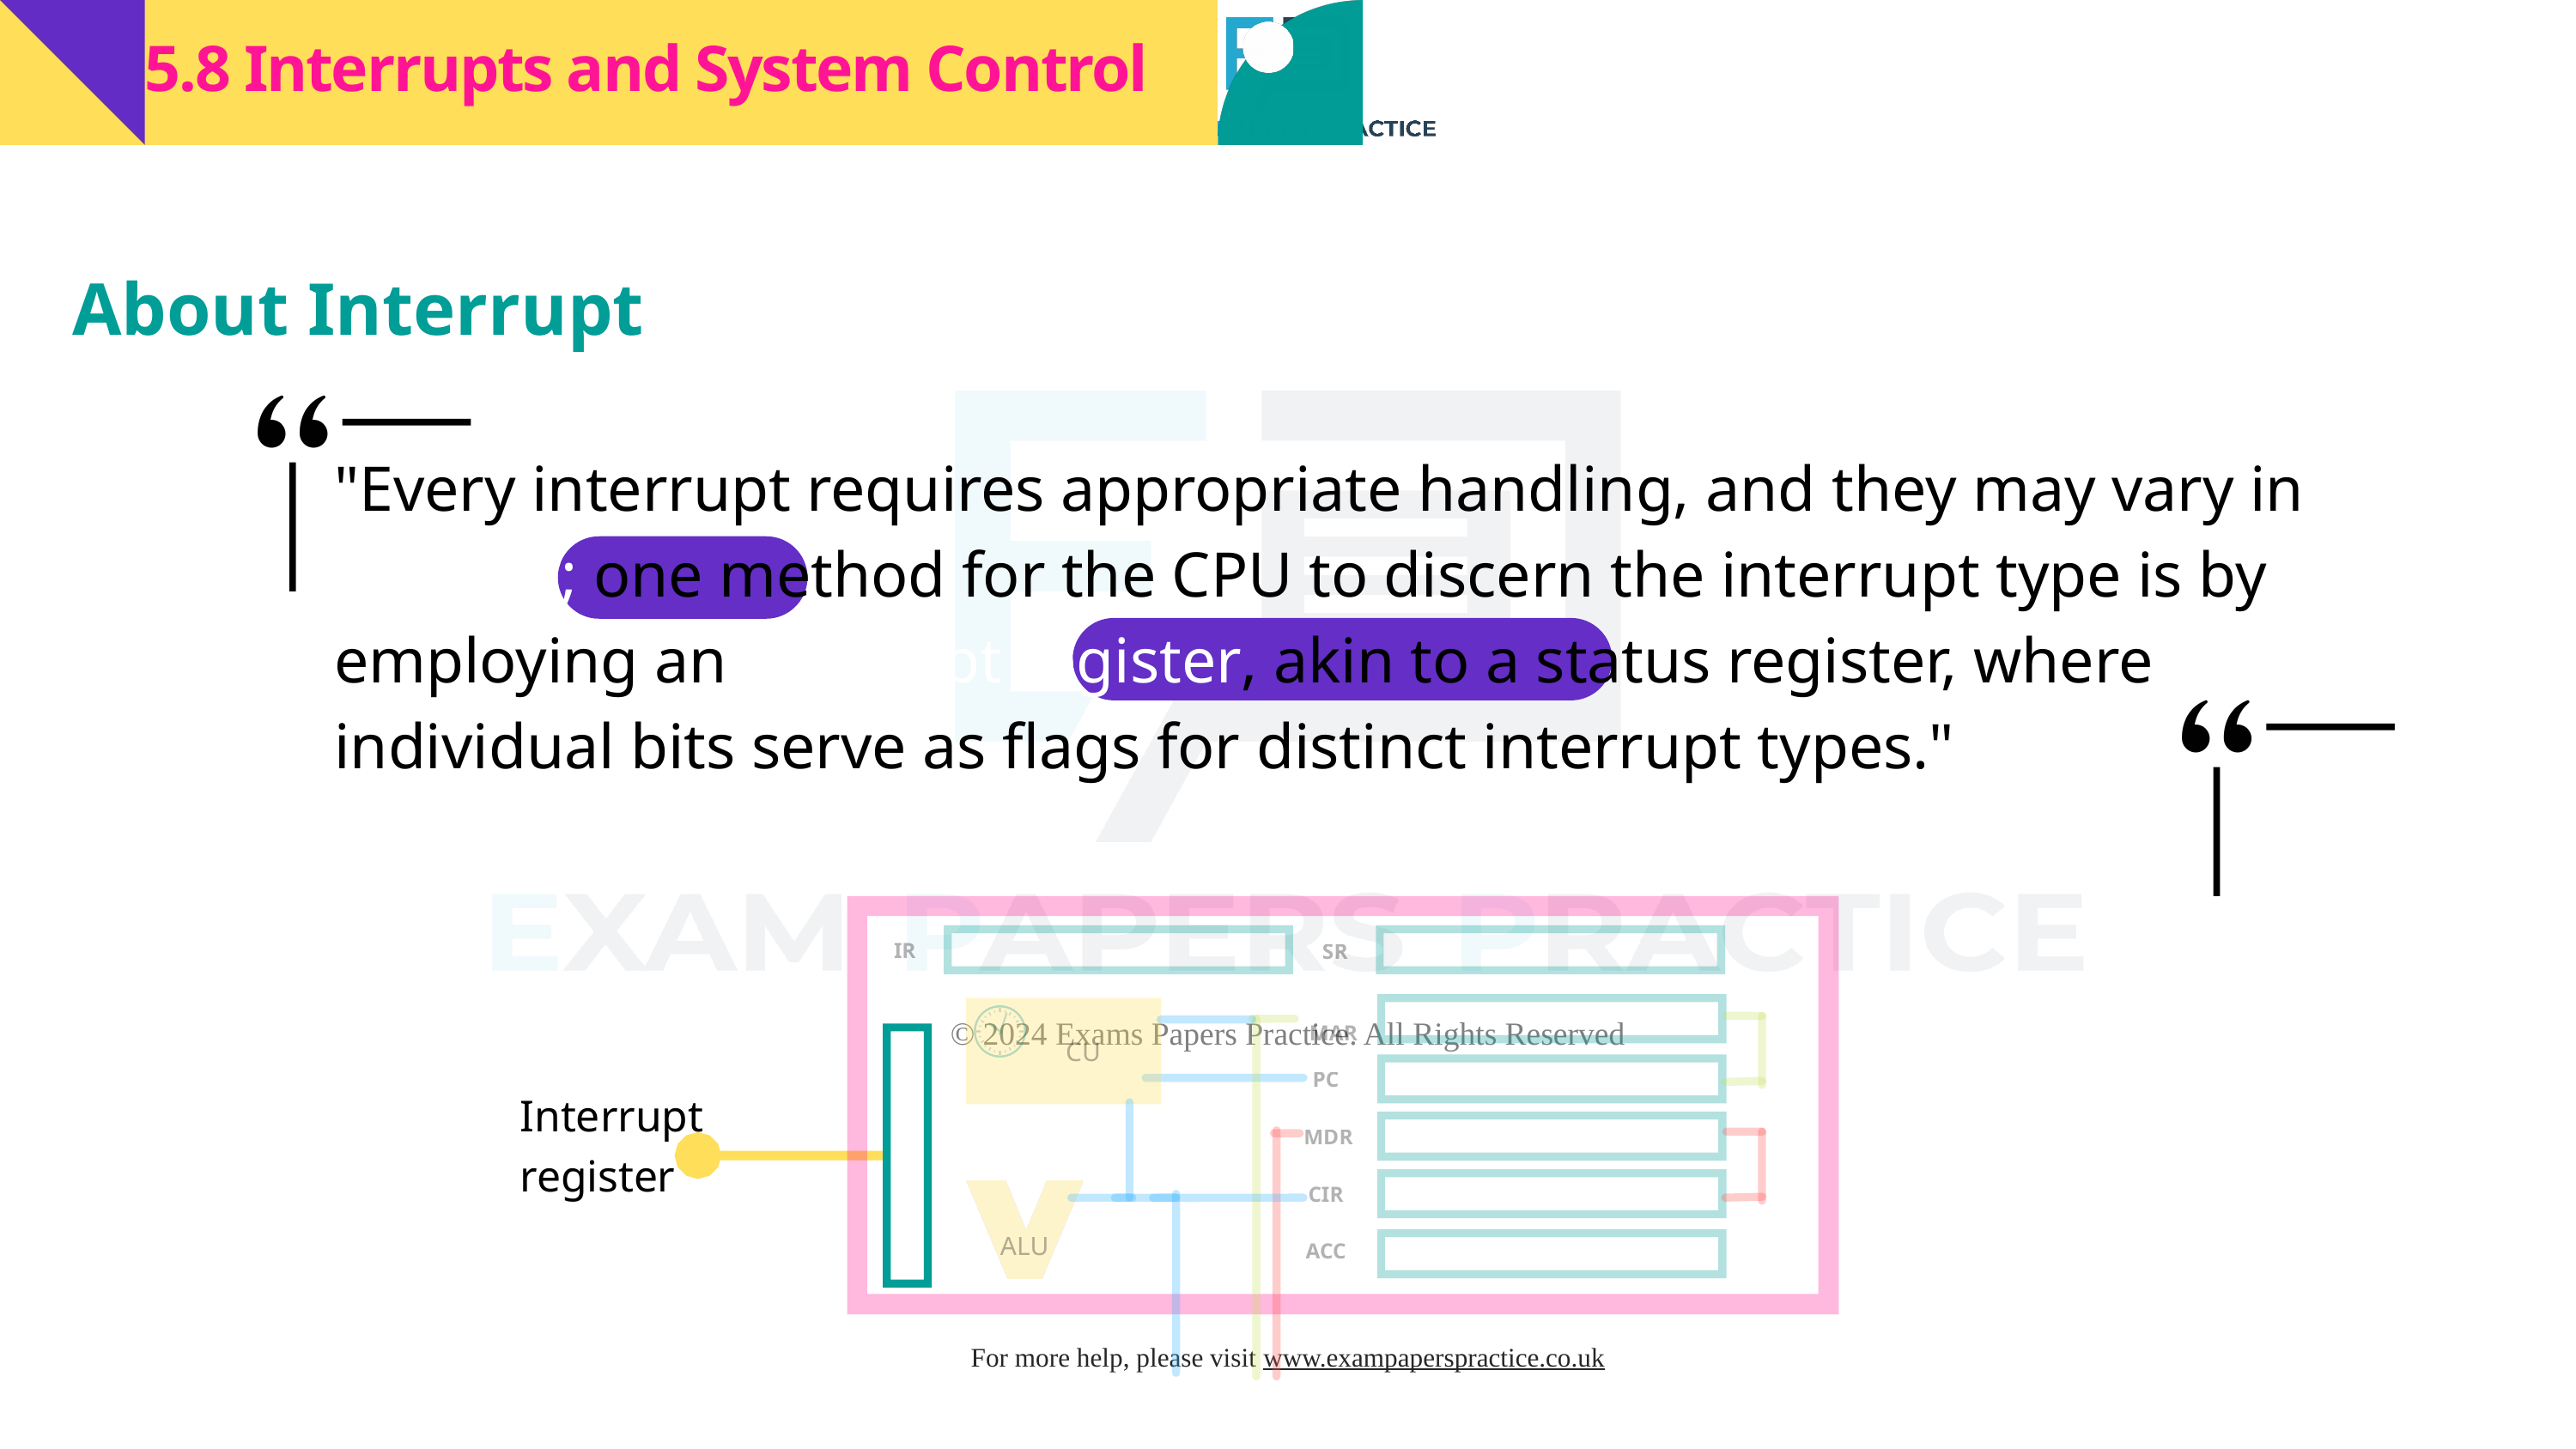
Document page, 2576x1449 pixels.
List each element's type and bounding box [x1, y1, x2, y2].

text_box [255, 395, 2395, 896]
text_box [0, 0, 1364, 146]
text_box [519, 895, 1839, 1377]
text_box [72, 249, 1147, 349]
